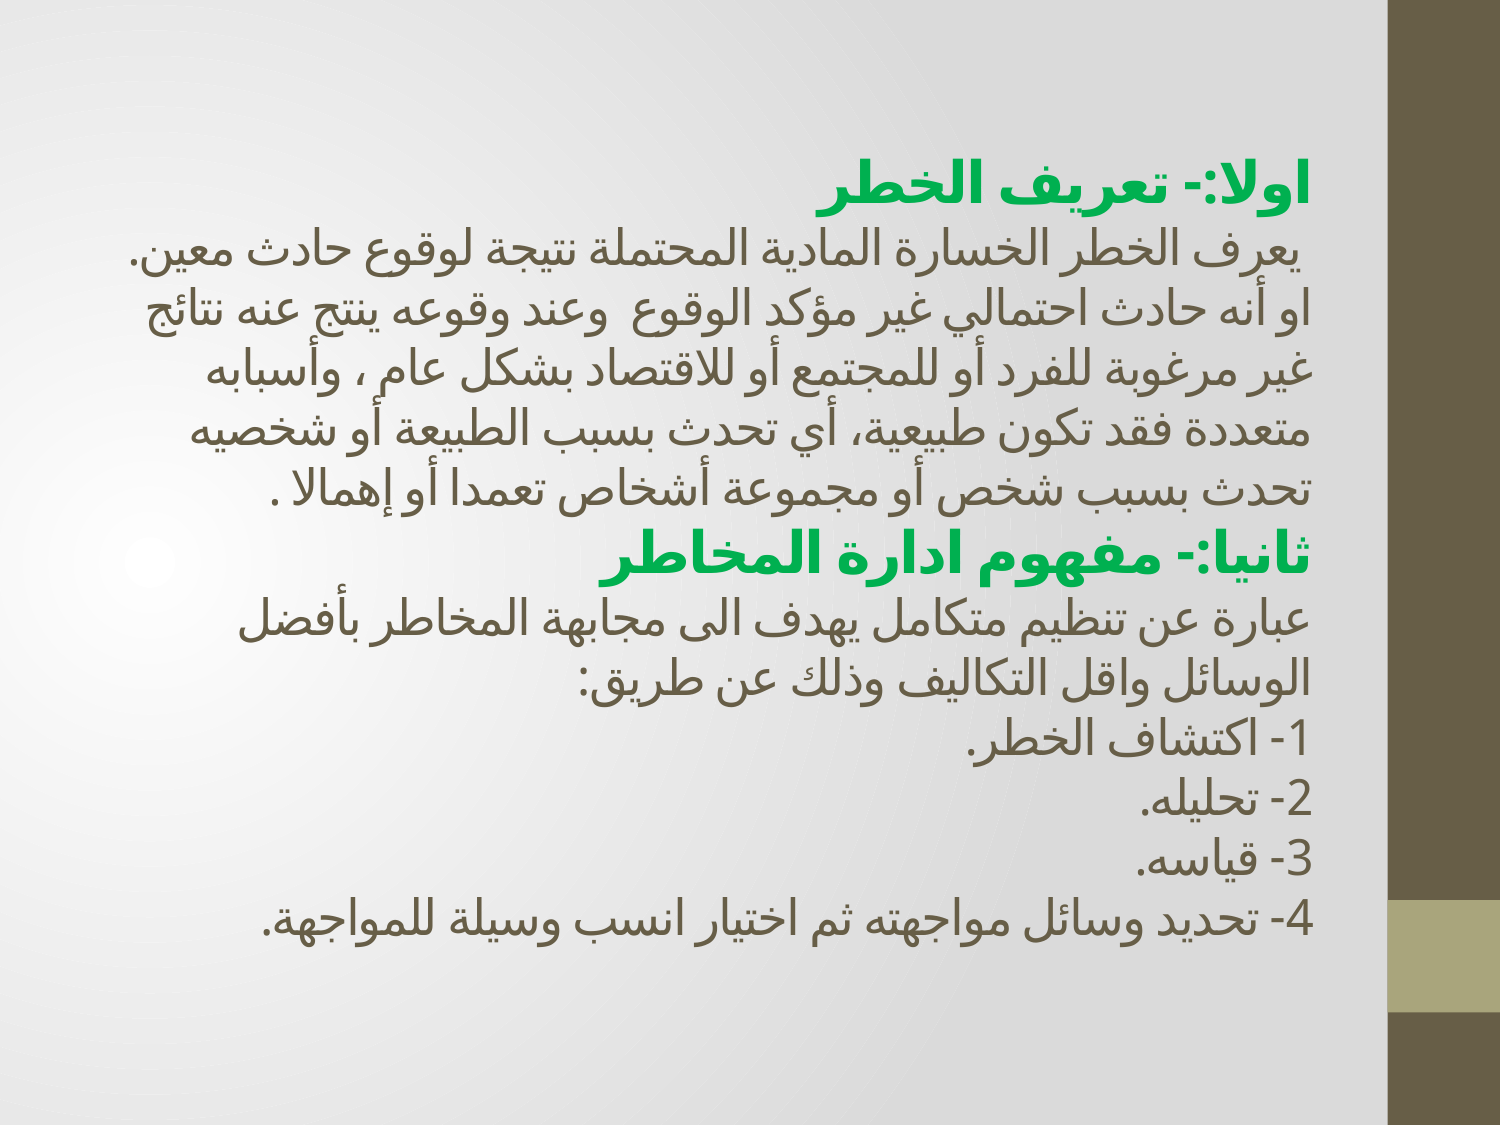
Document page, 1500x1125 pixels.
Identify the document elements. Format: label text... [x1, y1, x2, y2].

title اولا:- تعريف الخطر يعرف الخطر الخسارة المادية المحتملة نتيجة لوقوع حادث معين. او أنه حادث احتمالي غير مؤكد الوقوع وعند وقوعه ينتج عنه نتائج غير مرغوبة للفرد أو للمجتمع أو للاقتصاد بشكل عام ، وأسبابه متعددة فقد تكون طبيعية، أي تحدث بسبب الطبيعة أو شخصيه تحدث بسبب شخص أو مجموعة أشخاص تعمدا أو إهمالا . ثانيا:- مفهوم ادارة المخاطر عبارة عن تنظيم متكامل يهدف الى مجابهة المخاطر بأفضل الوسائل واقل التكاليف وذلك عن طريق: 1- اكتشاف الخطر. 2- تحليله. 3- قياسه. 4- تحديد وسائل مواجهته ثم اختيار انسب وسيلة للمواجهة. [75, 45, 1329, 1106]
